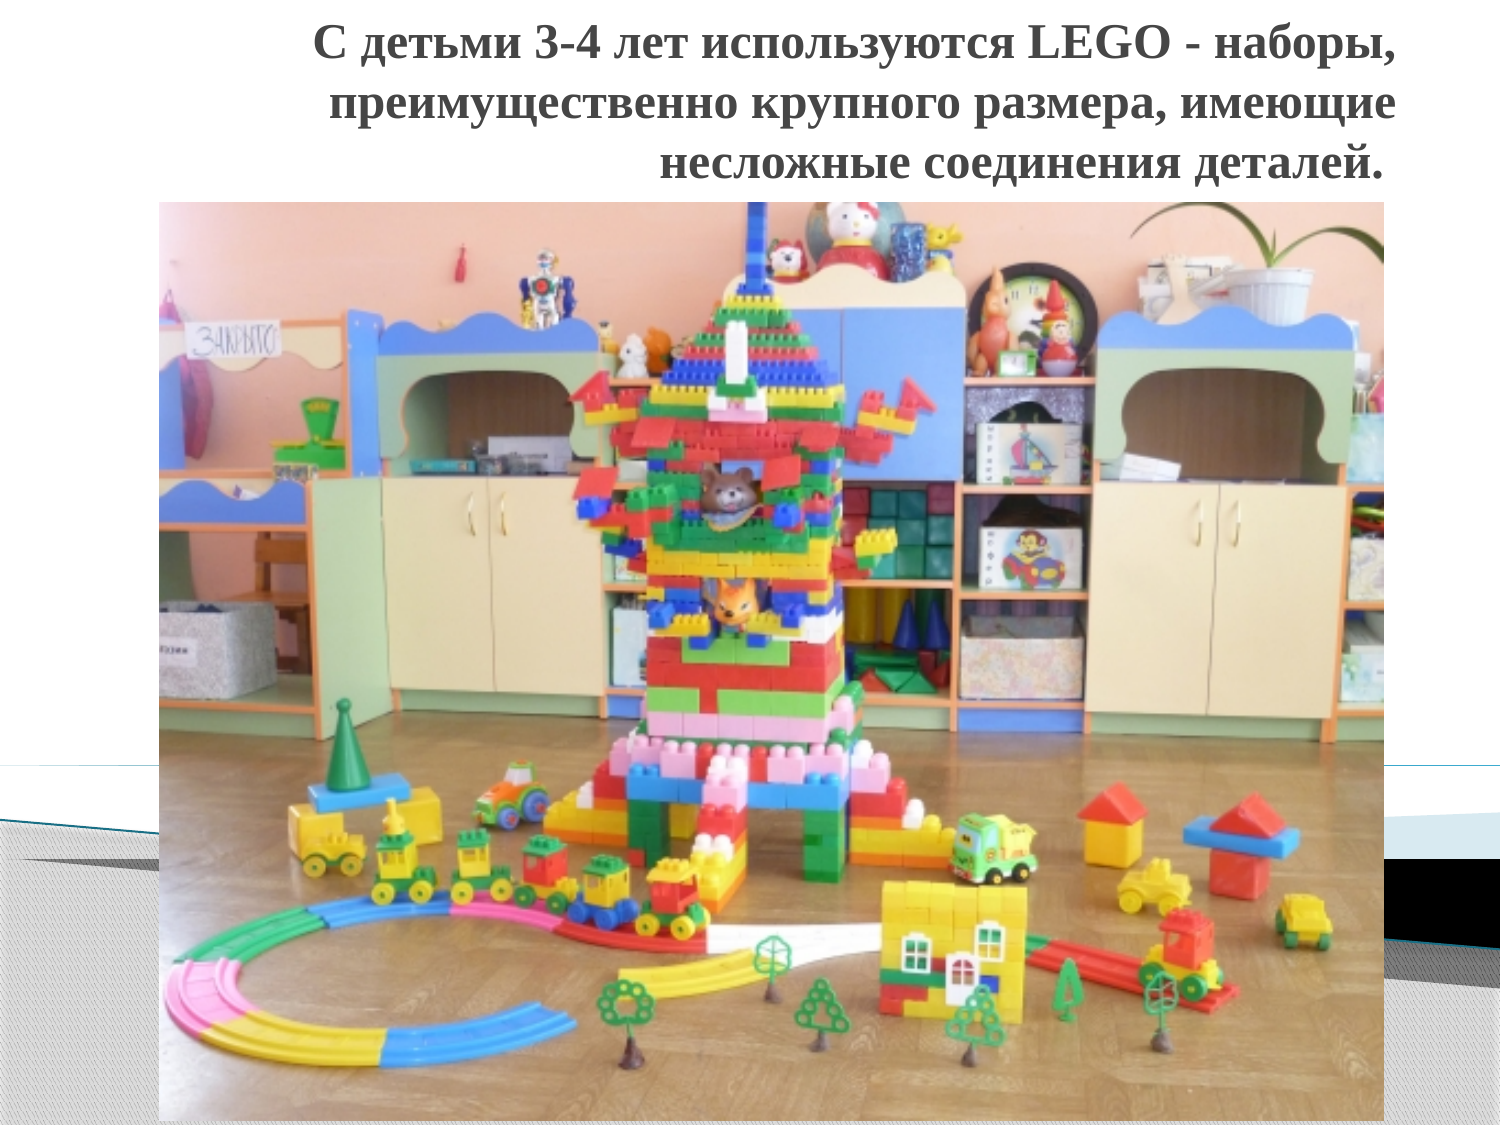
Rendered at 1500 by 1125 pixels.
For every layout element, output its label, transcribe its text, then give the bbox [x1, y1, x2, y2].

title С детьми 3-4 лет используются LEGO - наборы, преимущественно крупного размера, имеющие несложные соединения деталей. [88, 0, 1412, 197]
picture [0, 201, 1500, 1121]
